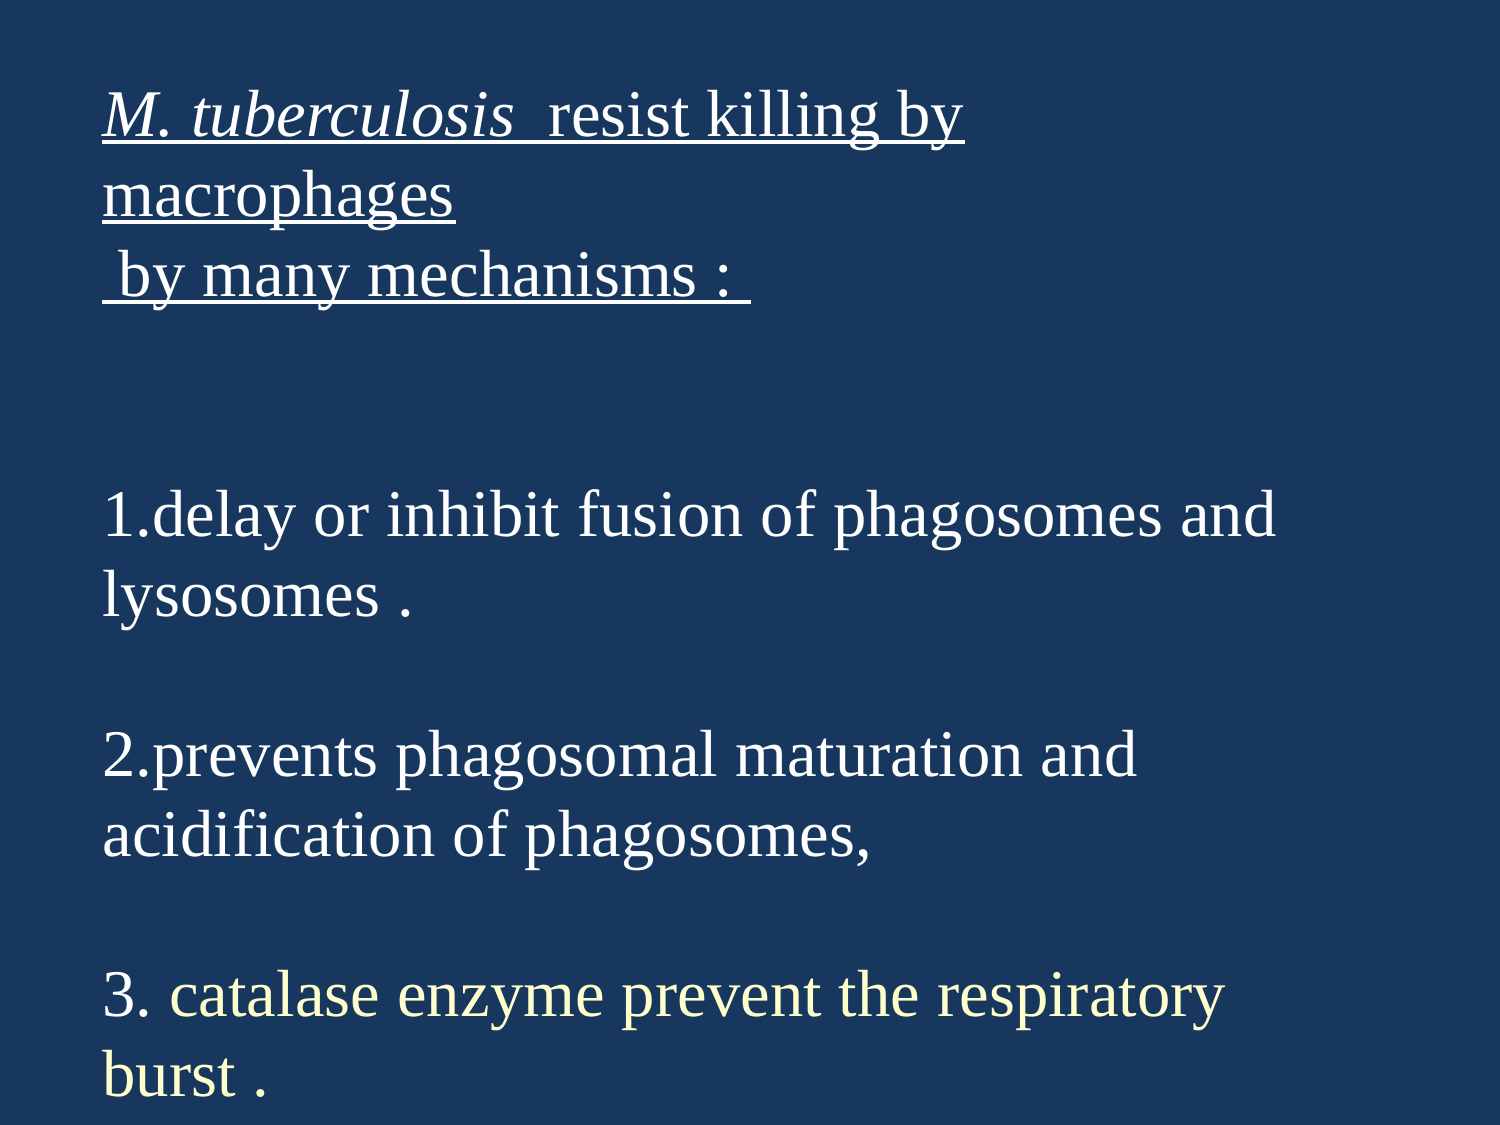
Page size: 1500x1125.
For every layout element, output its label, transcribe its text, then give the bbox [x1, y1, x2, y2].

text_box M. tuberculosis resist killing by macrophages by many mechanisms : 1.delay or inhibit fusion of phagosomes and lysosomes . 2.prevents phagosomal maturation and acidification of phagosomes, 3. catalase enzyme prevent the respiratory burst . [87, 62, 1350, 1117]
